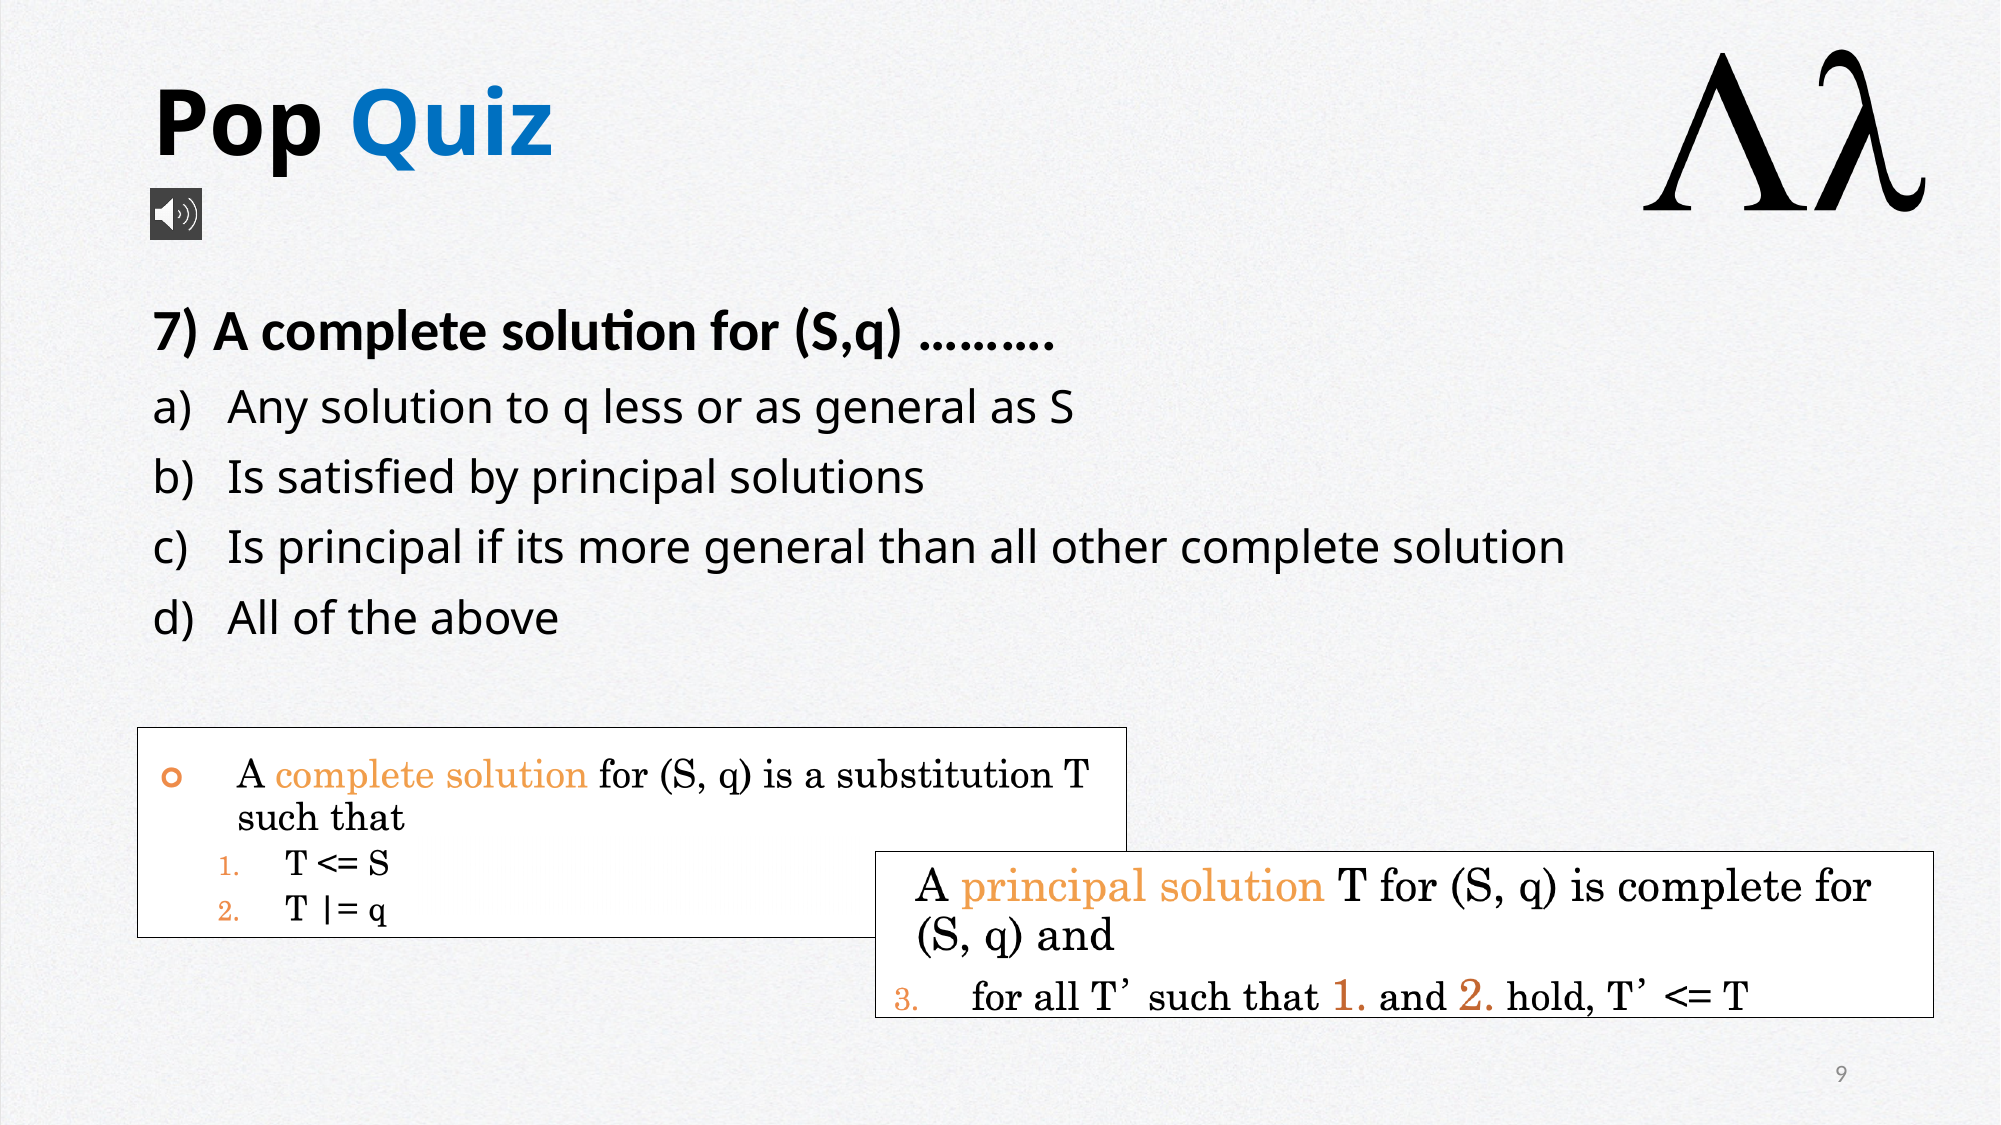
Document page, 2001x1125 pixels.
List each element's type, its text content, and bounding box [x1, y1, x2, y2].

title Pop Quiz [137, 17, 1863, 235]
picture [0, 0, 2001, 1125]
list 7) A complete solution for (S,q) ………. Any solution to q less or as general as S Is satisfied by principal solutions Is principal if its more general than all other complete solution All of the above [137, 292, 2000, 833]
slide_number 8 [1412, 1042, 1863, 1103]
